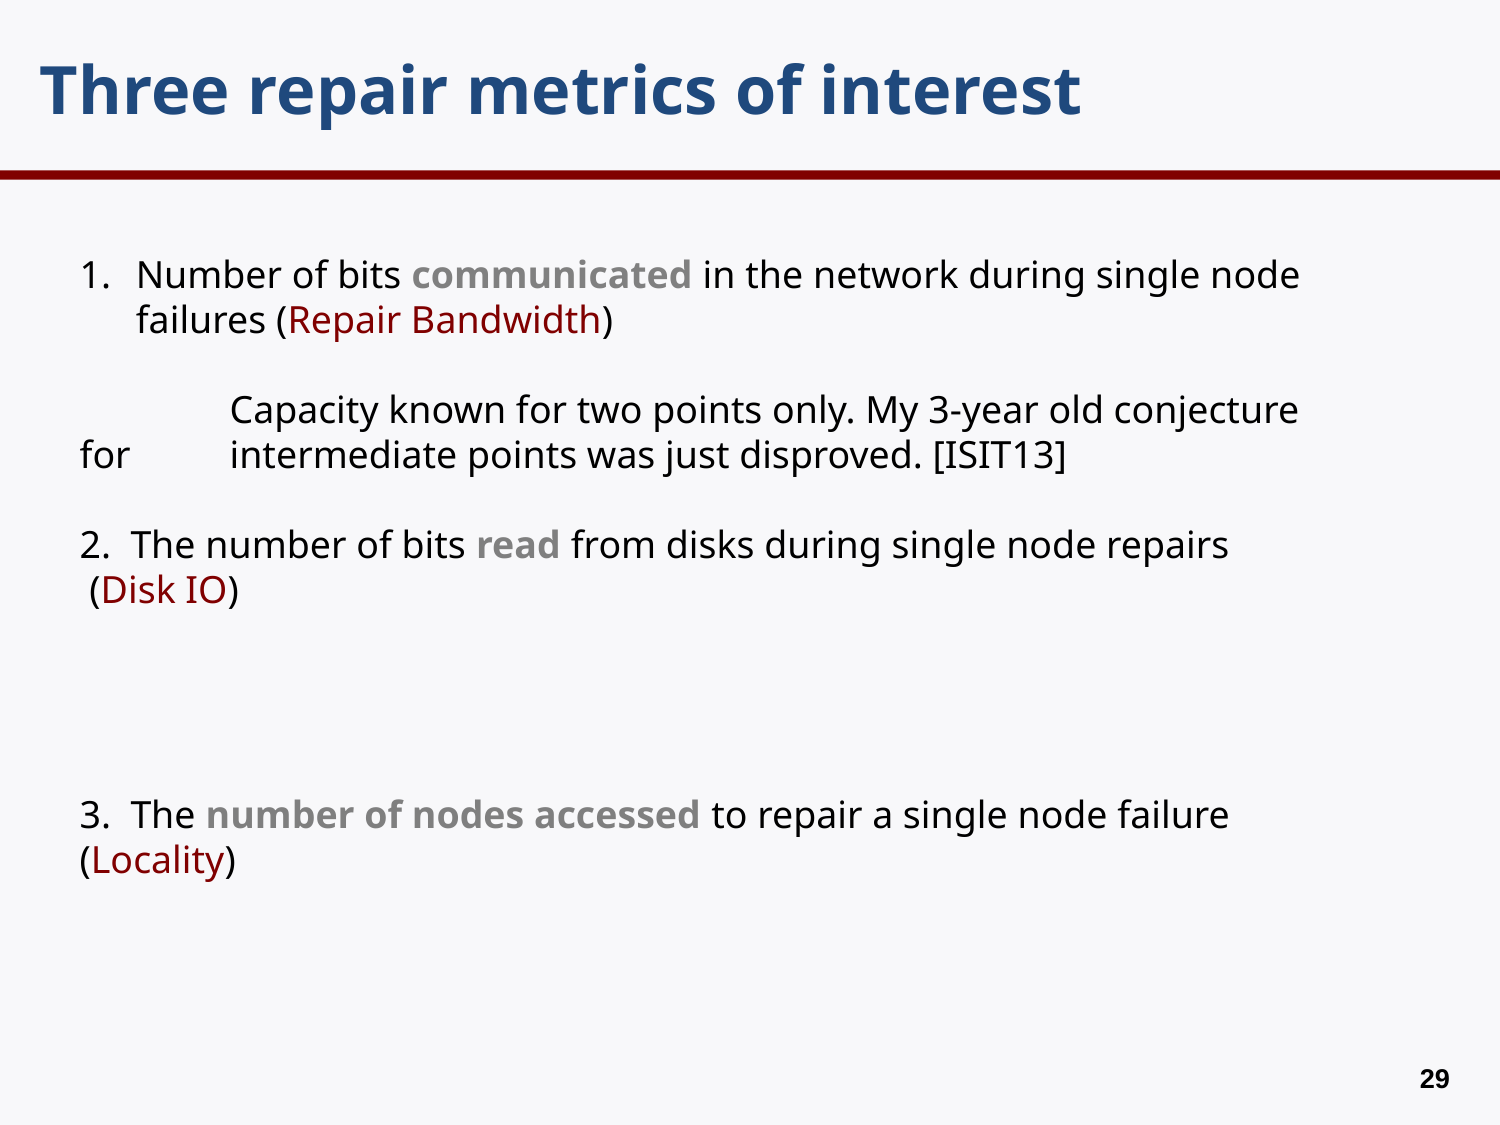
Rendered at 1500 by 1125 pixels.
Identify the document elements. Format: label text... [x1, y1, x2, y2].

text_box Number of bits communicated in the network during single node failures (Repair Bandwidth) Capacity known for two points only. My 3-year old conjecture for intermediate points was just disproved. [ISIT13] 2. The number of bits read from disks during single node repairs (Disk IO) 3. The number of nodes accessed to repair a single node failure (Locality) [64, 243, 1329, 979]
title Three repair metrics of interest [24, 24, 1459, 150]
slide_number 28 [1113, 1053, 1464, 1095]
